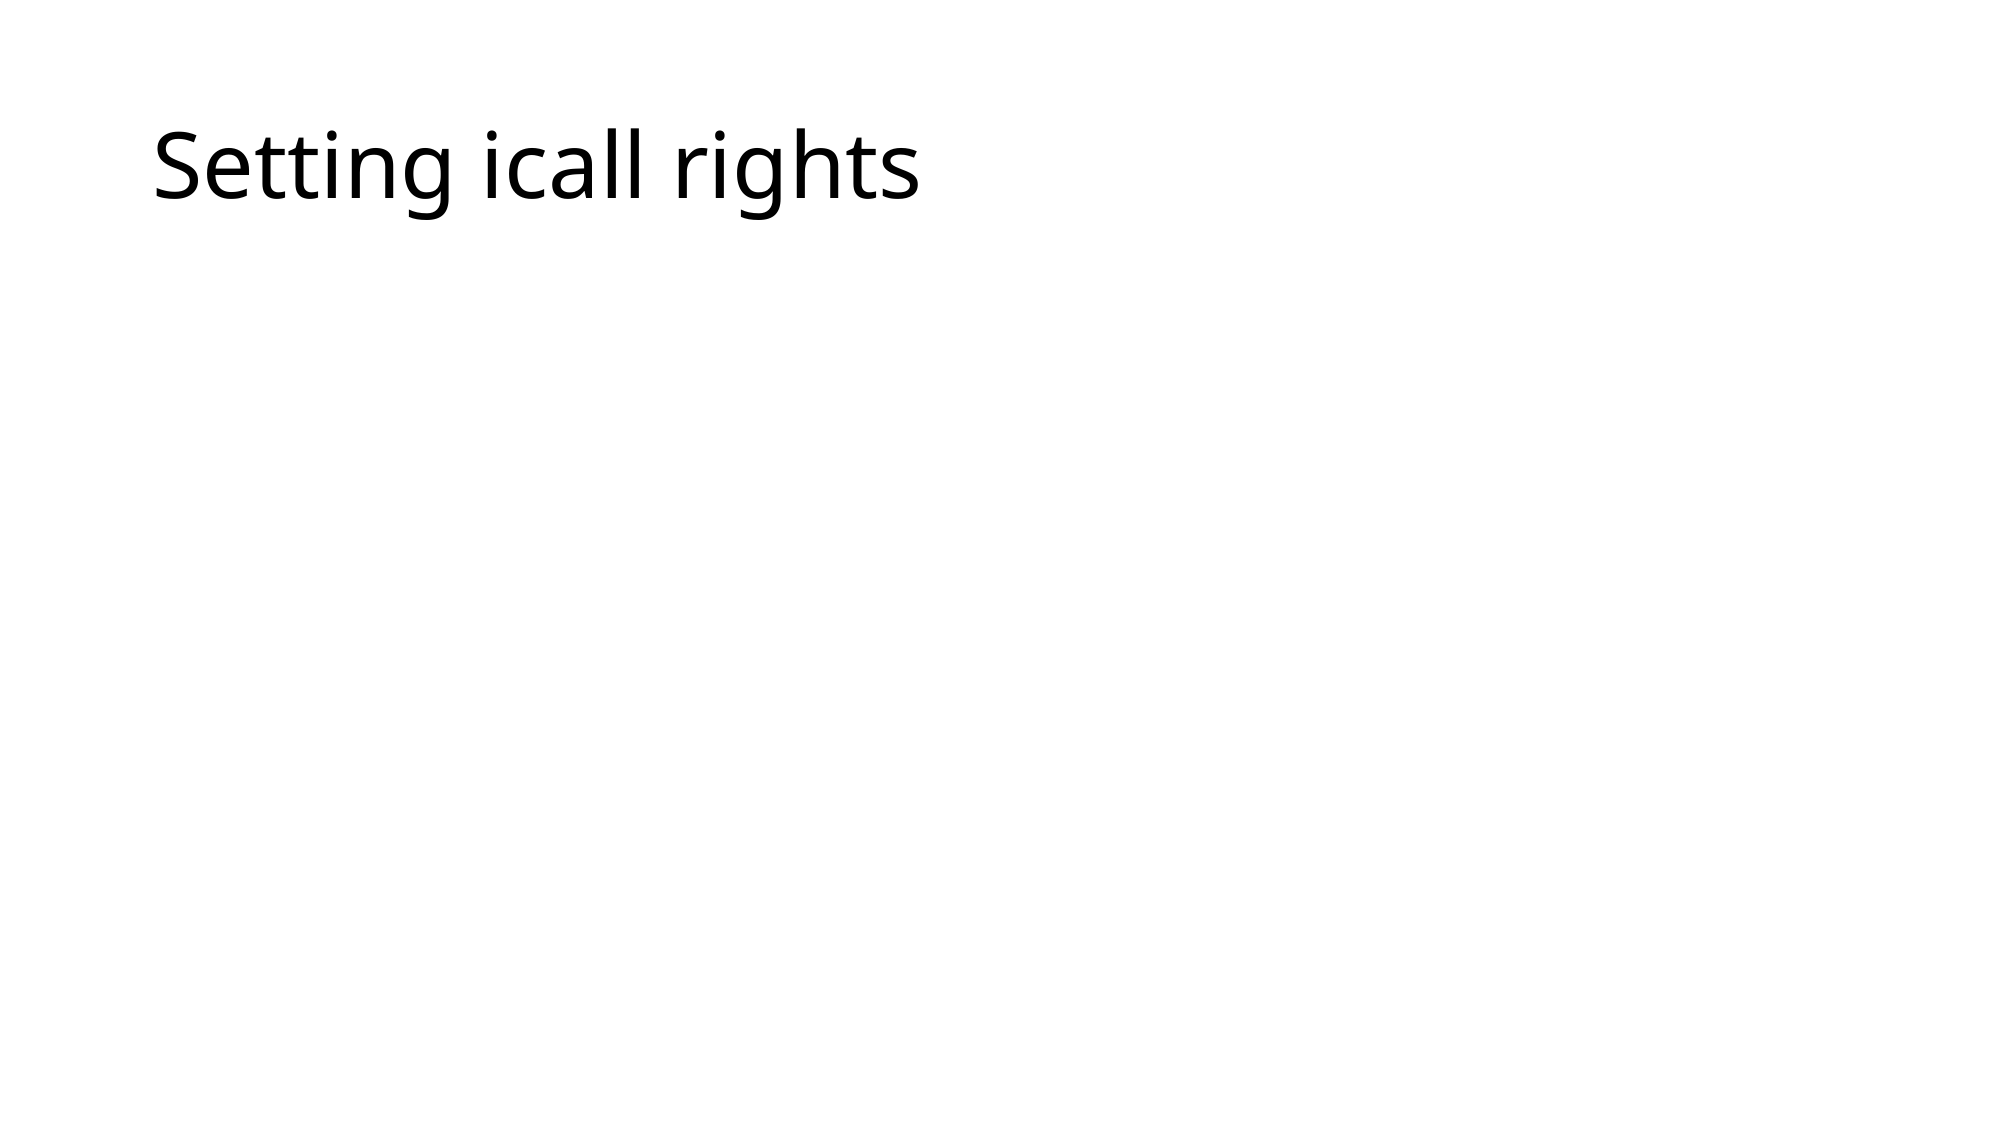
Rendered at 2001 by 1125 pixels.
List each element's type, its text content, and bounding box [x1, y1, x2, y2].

title Setting icall rights [137, 59, 1863, 278]
